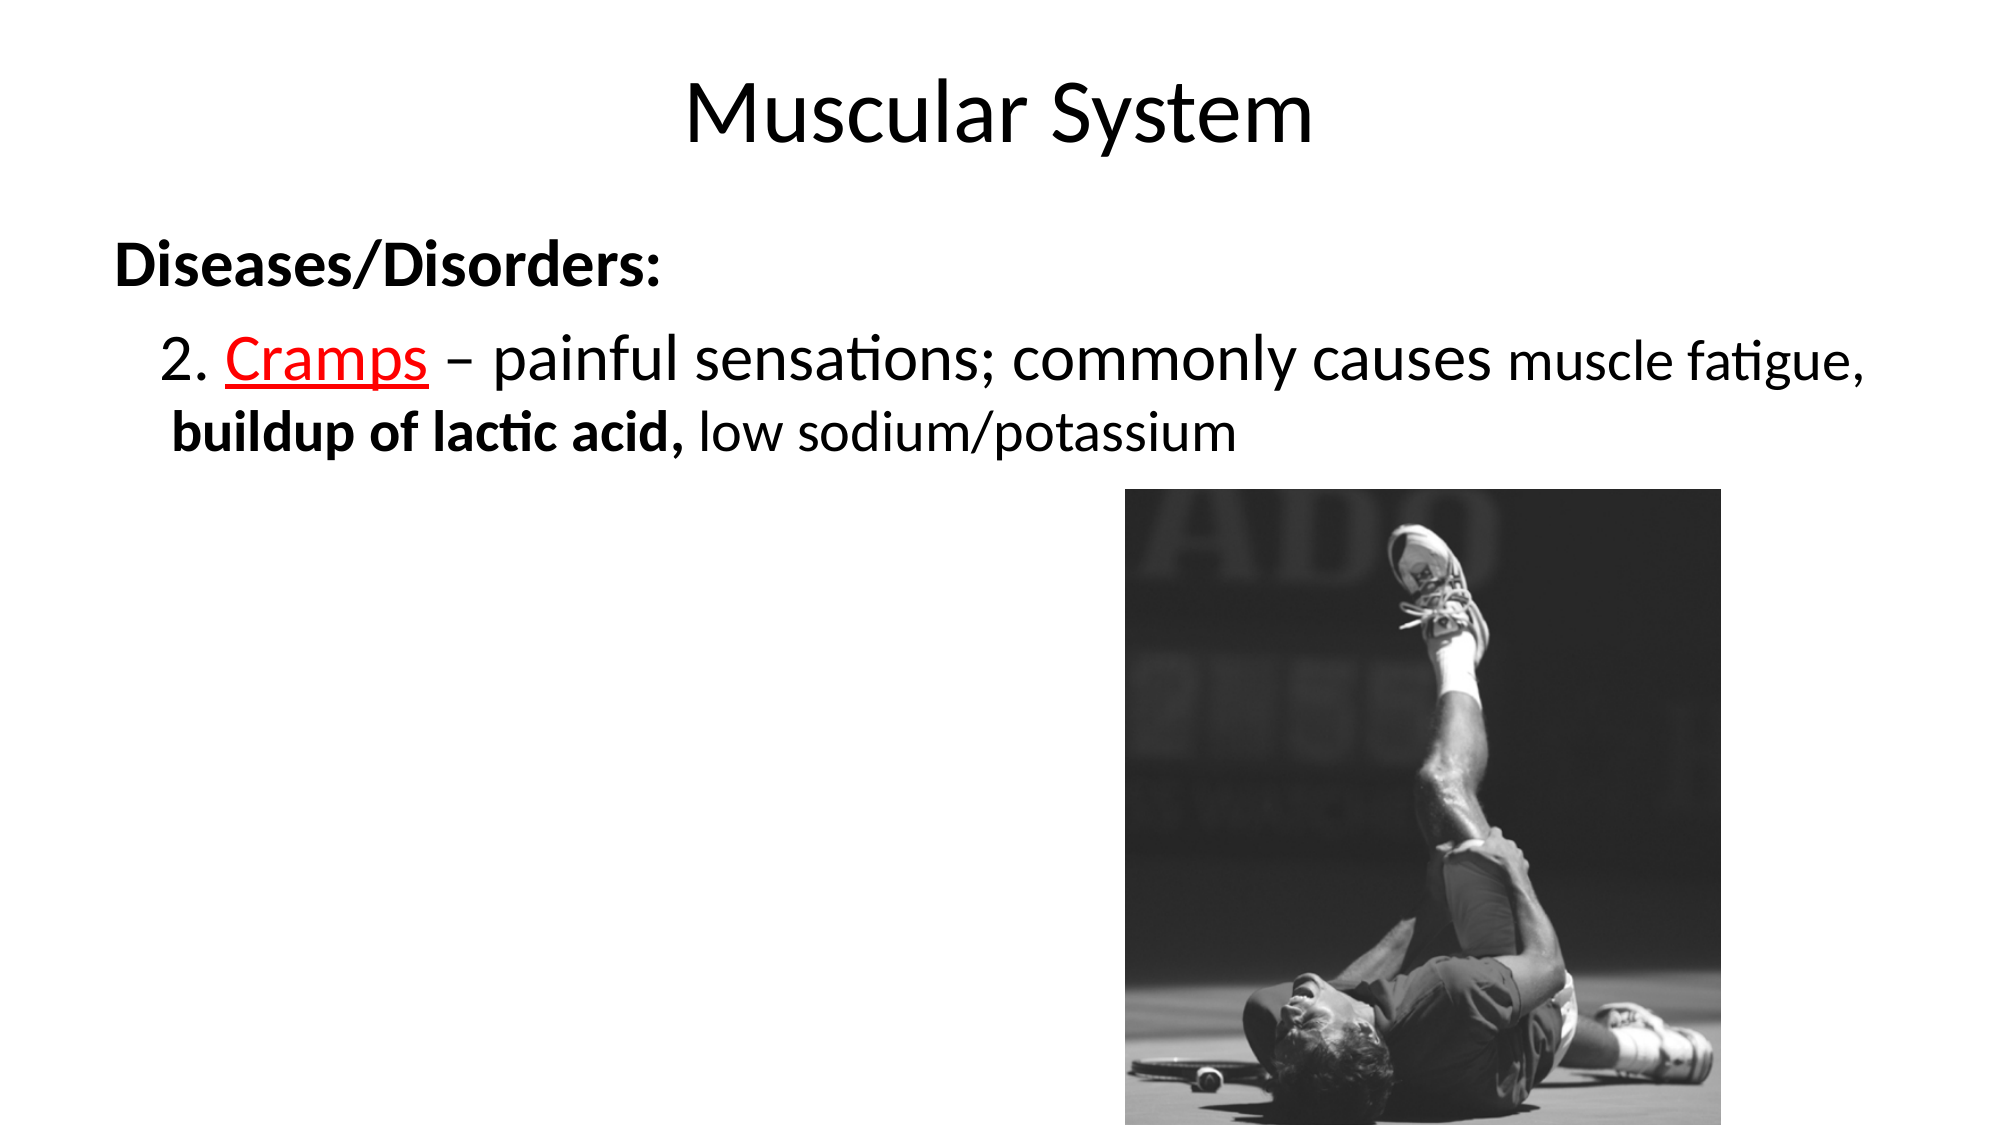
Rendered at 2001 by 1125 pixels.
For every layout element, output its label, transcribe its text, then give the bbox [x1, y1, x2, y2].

list Diseases/Disorders: 2. Cramps – painful sensations; commonly causes muscle fatigue, buildup of lactic acid, low sodium/potassium [99, 212, 1900, 1050]
title Muscular System [324, 12, 1675, 200]
picture [1124, 489, 1721, 1125]
